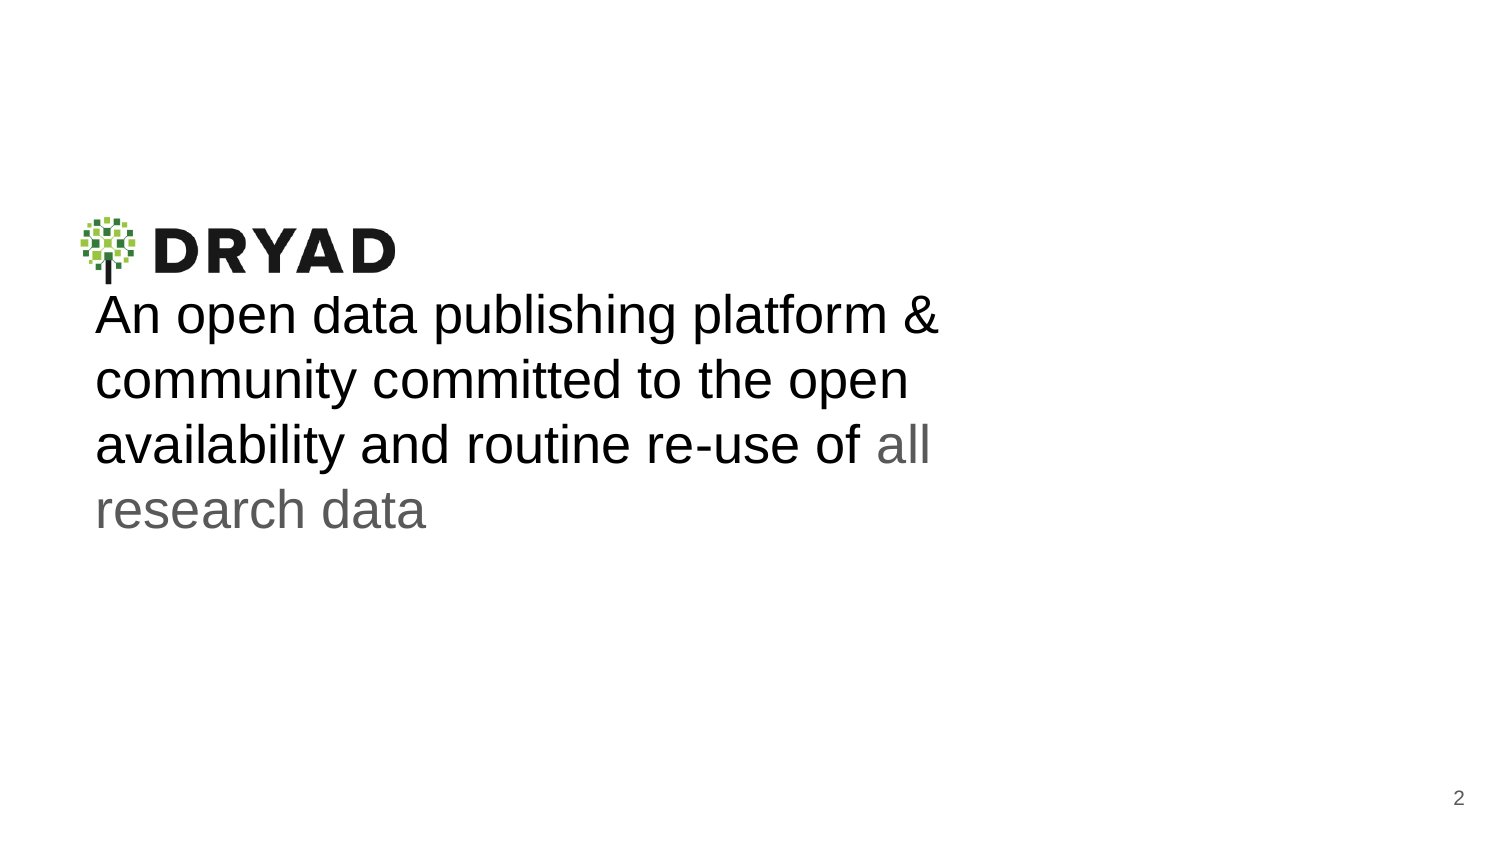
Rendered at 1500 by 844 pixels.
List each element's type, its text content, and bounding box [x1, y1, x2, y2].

slide_number ‹#› [1389, 764, 1480, 830]
picture [72, 205, 417, 297]
title An open data publishing platform & community committed to the open availability and routine re-use of all research data [80, 73, 1125, 745]
